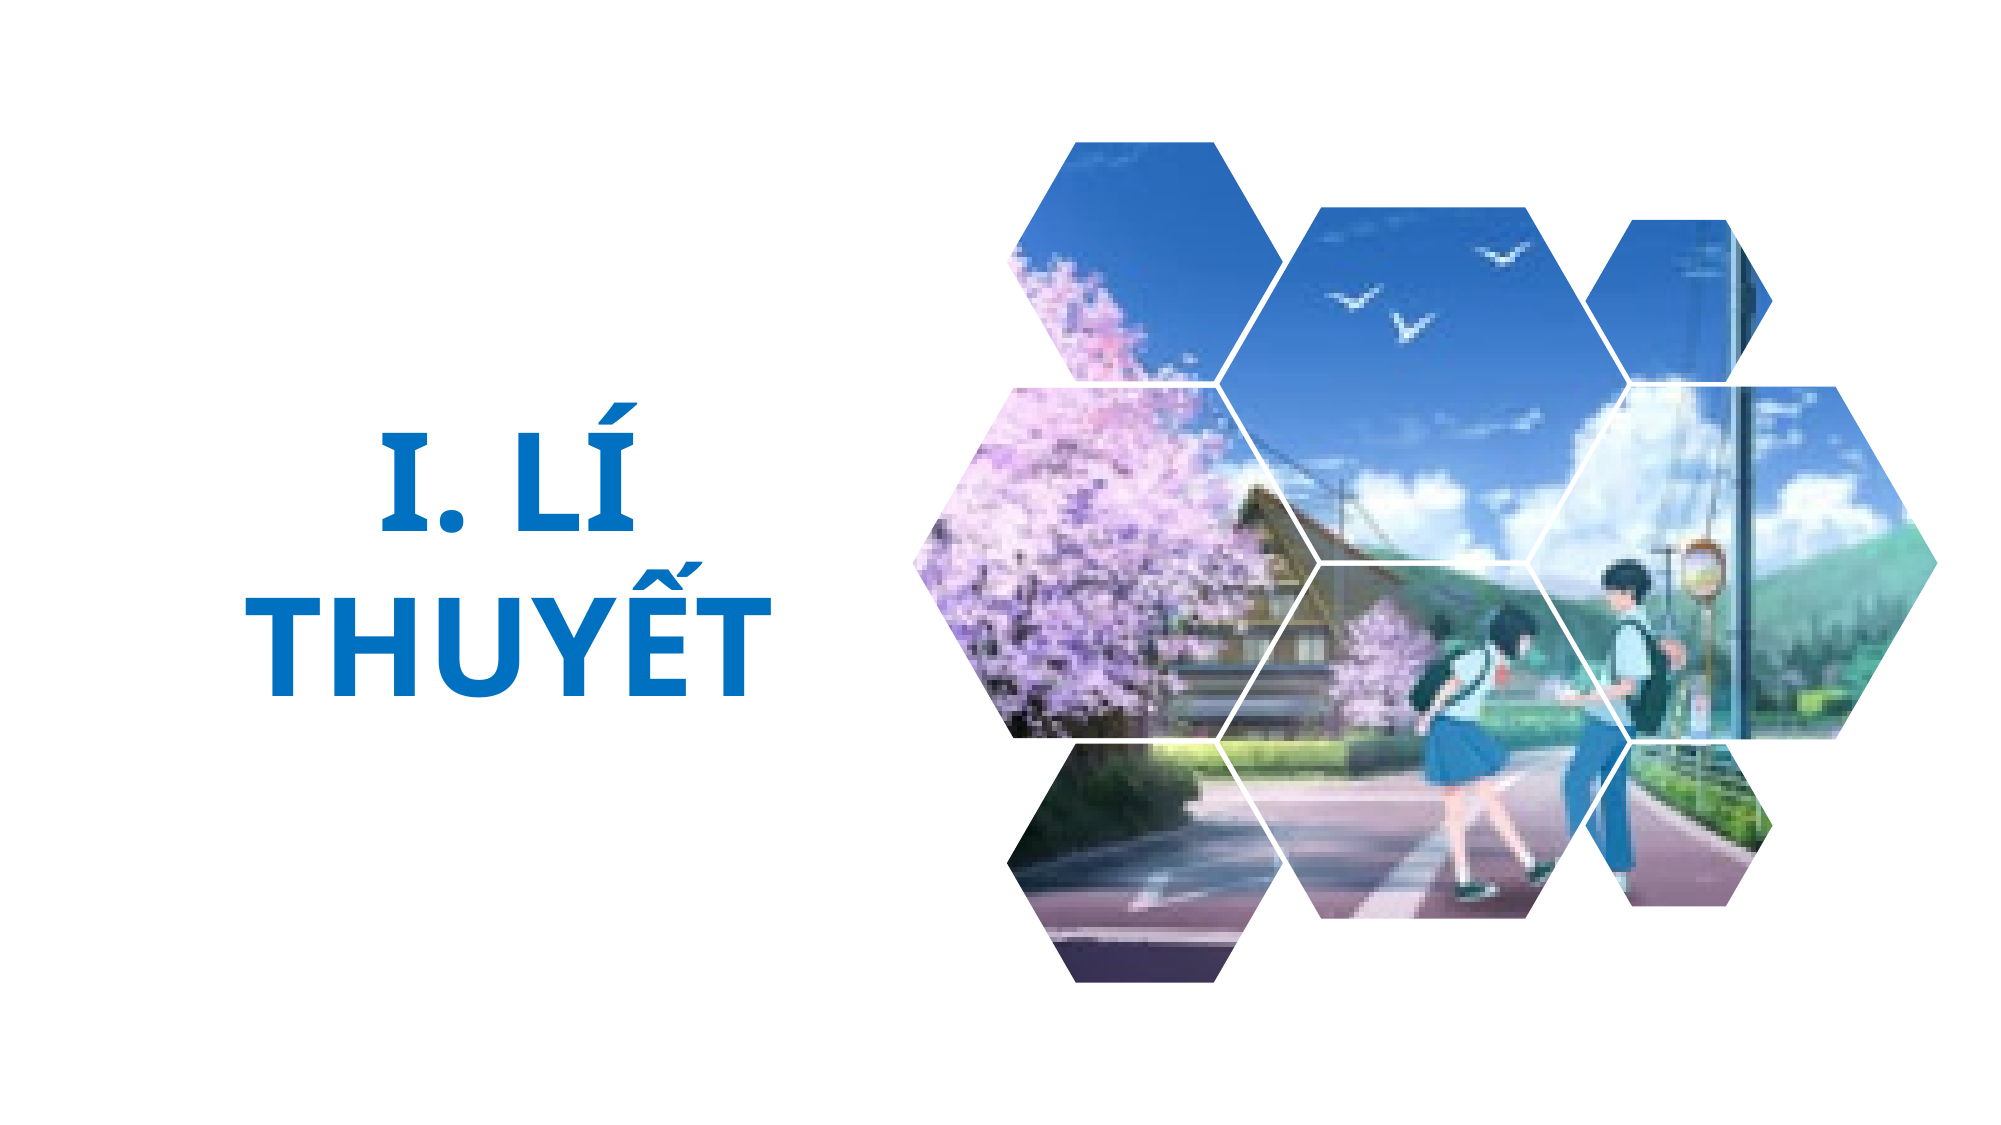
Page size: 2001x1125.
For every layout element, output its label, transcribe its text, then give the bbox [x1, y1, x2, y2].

picture [911, 141, 1939, 984]
text_box I. LÍ THUYẾT [104, 386, 911, 731]
